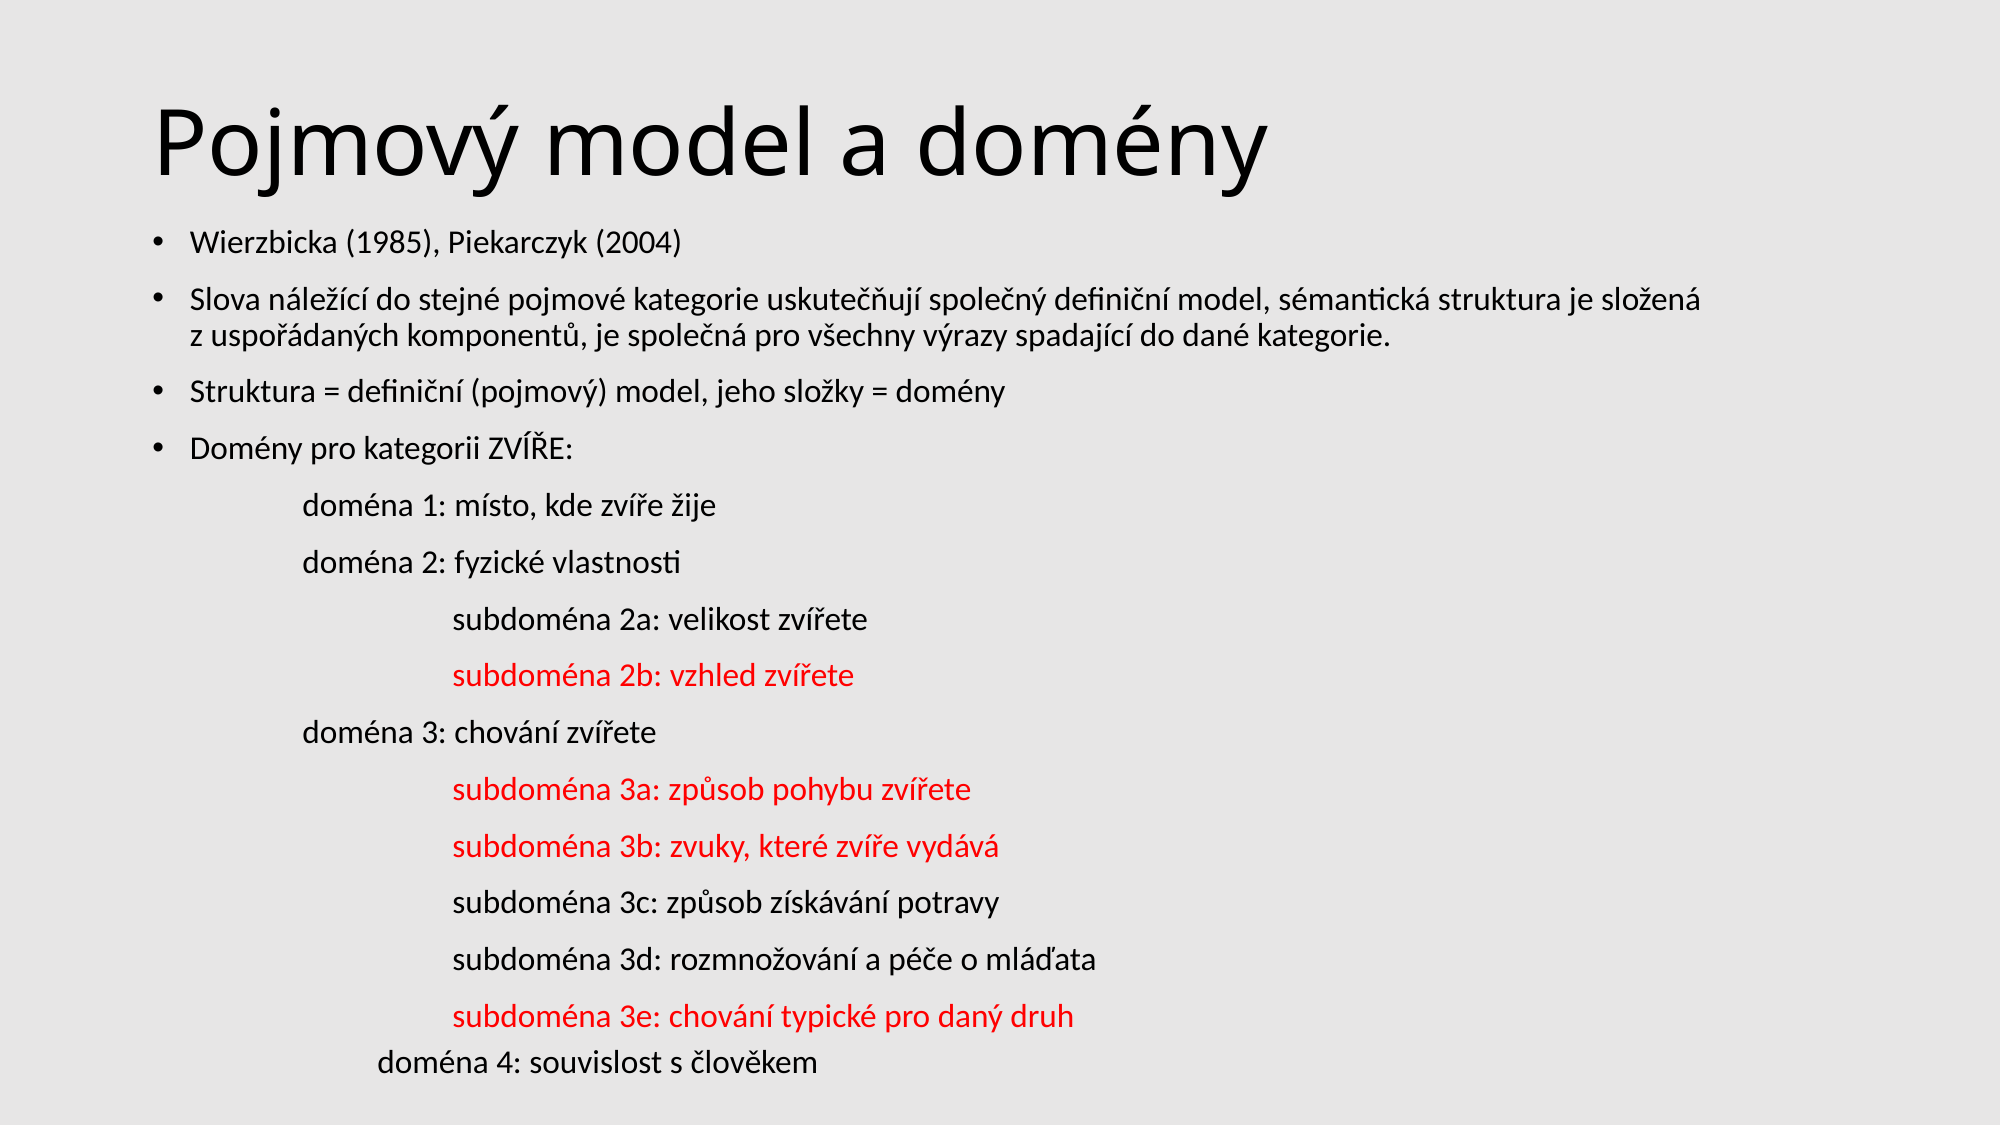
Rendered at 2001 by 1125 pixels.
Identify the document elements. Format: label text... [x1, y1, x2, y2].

title Pojmový model a domény [137, 51, 1863, 242]
list Wierzbicka (1985), Piekarczyk (2004) Slova náležící do stejné pojmové kategorie uskutečňují společný definiční model, sémantická struktura je složená z uspořádaných komponentů, je společná pro všechny výrazy spadající do dané kategorie. Struktura = definiční (pojmový) model, jeho složky = domény Domény pro kategorii ZVÍŘE: doména 1: místo, kde zvíře žije doména 2: fyzické vlastnosti subdoména 2a: velikost zvířete subdoména 2b: vzhled zvířete doména 3: chování zvířete subdoména 3a: způsob pohybu zvířete subdoména 3b: zvuky, které zvíře vydává subdoména 3c: způsob získávání potravy subdoména 3d: rozmnožování a péče o mláďata subdoména 3e: chování typické pro daný druh doména 4: souvislost s člověkem [137, 217, 1723, 1088]
